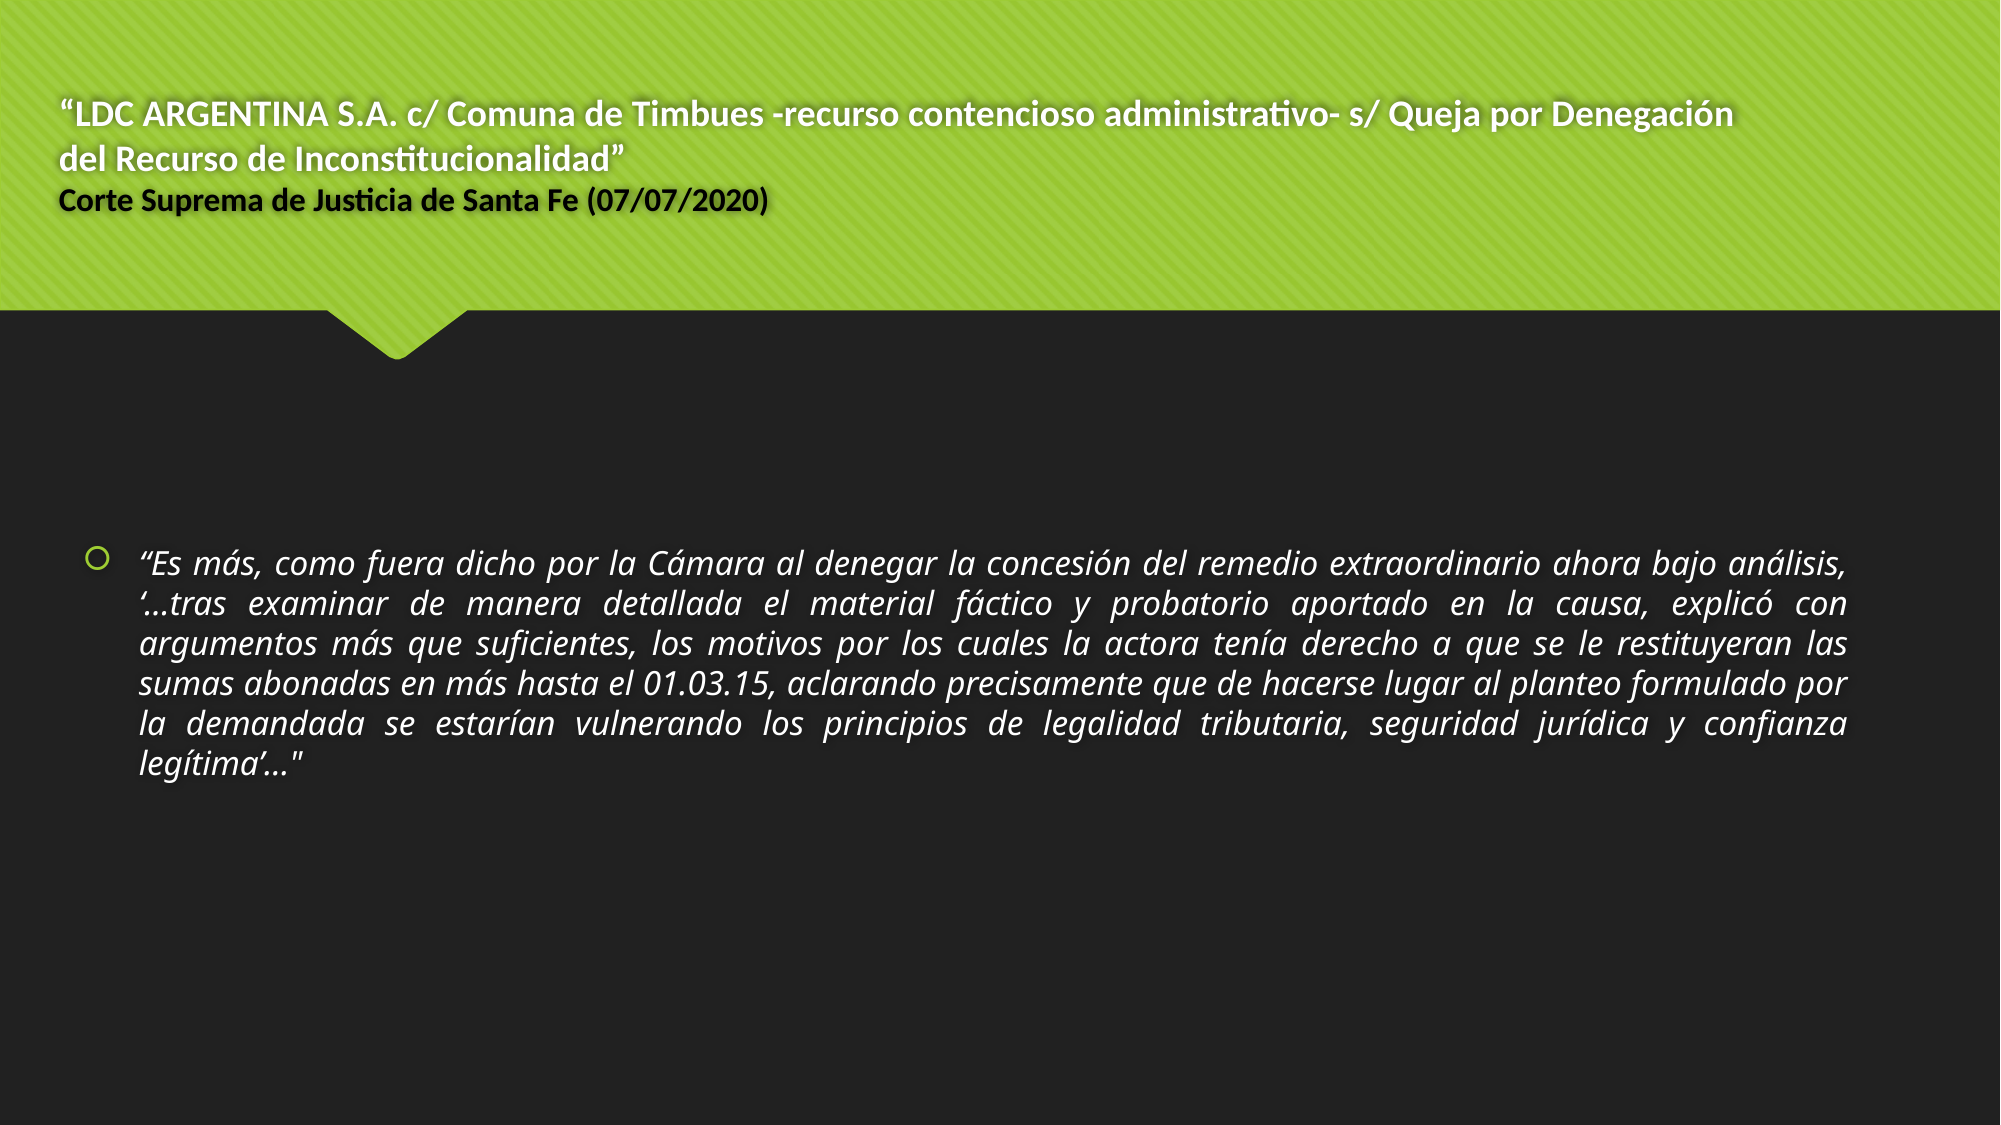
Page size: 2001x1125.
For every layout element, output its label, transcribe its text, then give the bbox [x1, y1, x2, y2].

list “Es más, como fuera dicho por la Cámara al denegar la concesión del remedio extraordinario ahora bajo análisis, ‘...tras examinar de manera detallada el material fáctico y probatorio aportado en la causa, explicó con argumentos más que suficientes, los motivos por los cuales la actora tenía derecho a que se le restituyeran las sumas abonadas en más hasta el 01.03.15, aclarando precisamente que de hacerse lugar al planteo formulado por la demandada se estarían vulnerando los principios de legalidad tributaria, seguridad jurídica y confianza legítima’..." [67, 363, 1866, 962]
title “LDC ARGENTINA S.A. c/ Comuna de Timbues -recurso contencioso administrativo- s/ Queja por Denegación del Recurso de Inconstitucionalidad” Corte Suprema de Justicia de Santa Fe (07/07/2020) [43, 74, 1778, 261]
